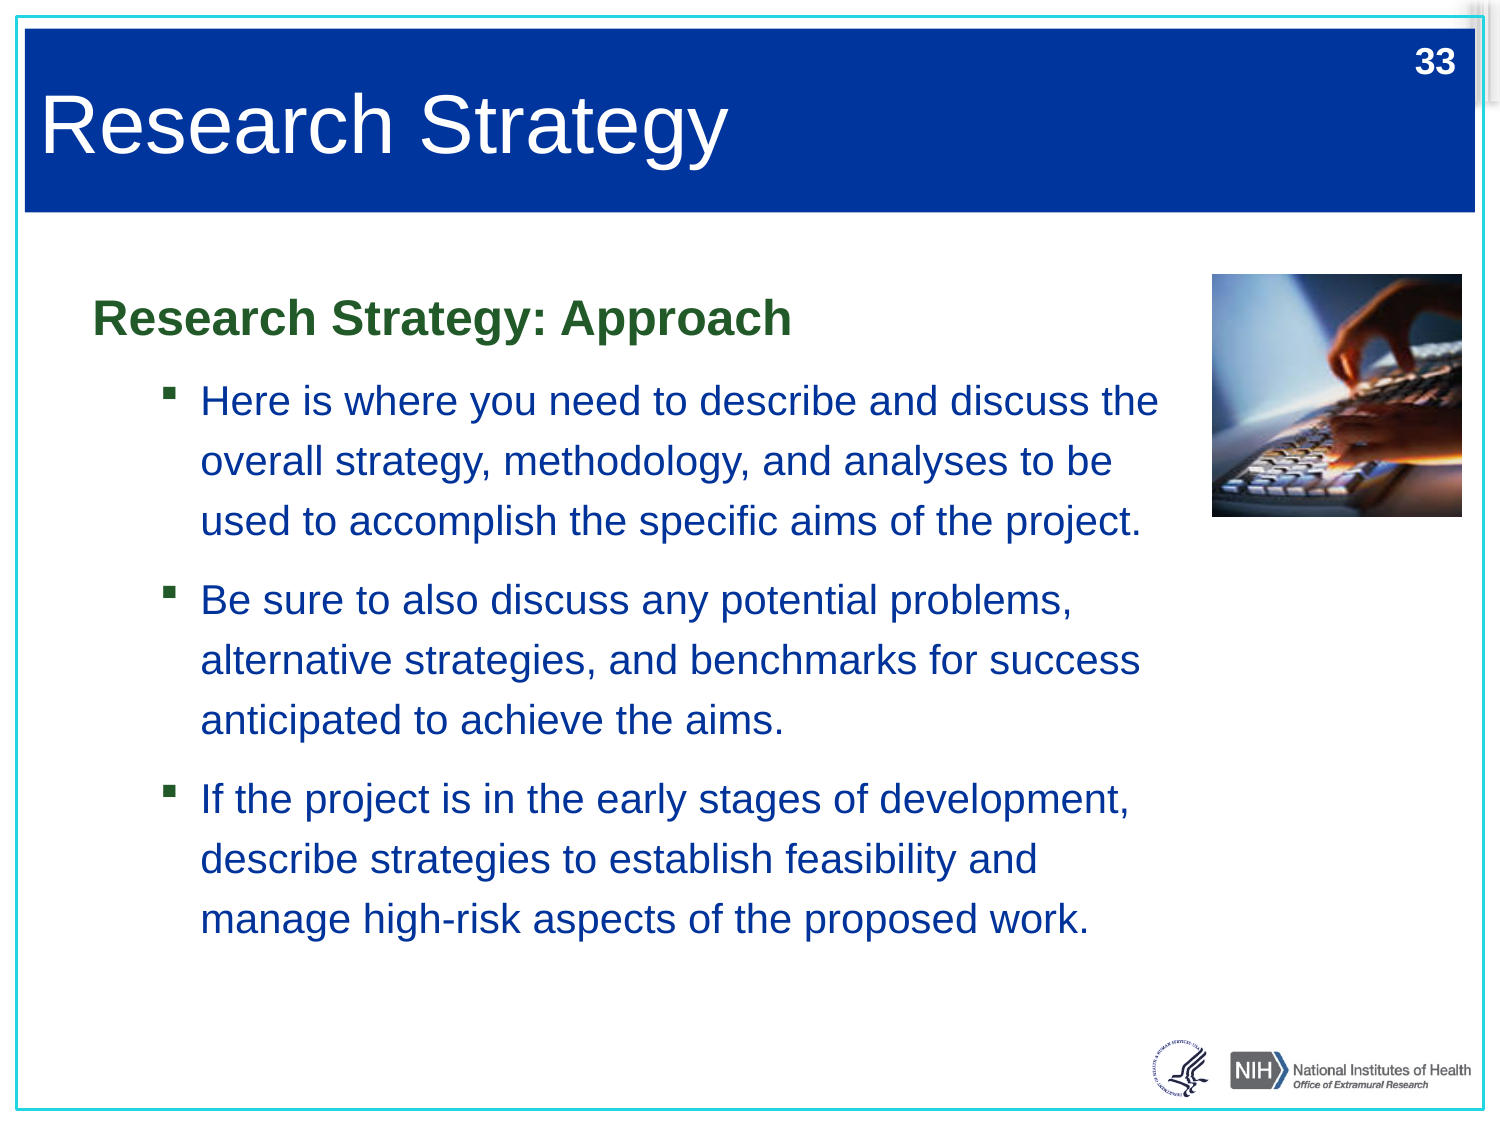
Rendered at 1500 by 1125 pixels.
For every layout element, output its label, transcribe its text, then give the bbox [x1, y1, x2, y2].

list Research Strategy: Approach Here is where you need to describe and discuss the overall strategy, methodology, and analyses to be used to accomplish the specific aims of the project. Be sure to also discuss any potential problems, alternative strategies, and benchmarks for success anticipated to achieve the aims. If the project is in the early stages of development, describe strategies to establish feasibility and manage high-risk aspects of the proposed work. [77, 265, 1188, 1088]
slide_number 33 [1385, 29, 1472, 89]
picture [1224, 1043, 1475, 1094]
text_box Research Strategy [24, 28, 1475, 213]
picture [1212, 274, 1463, 517]
